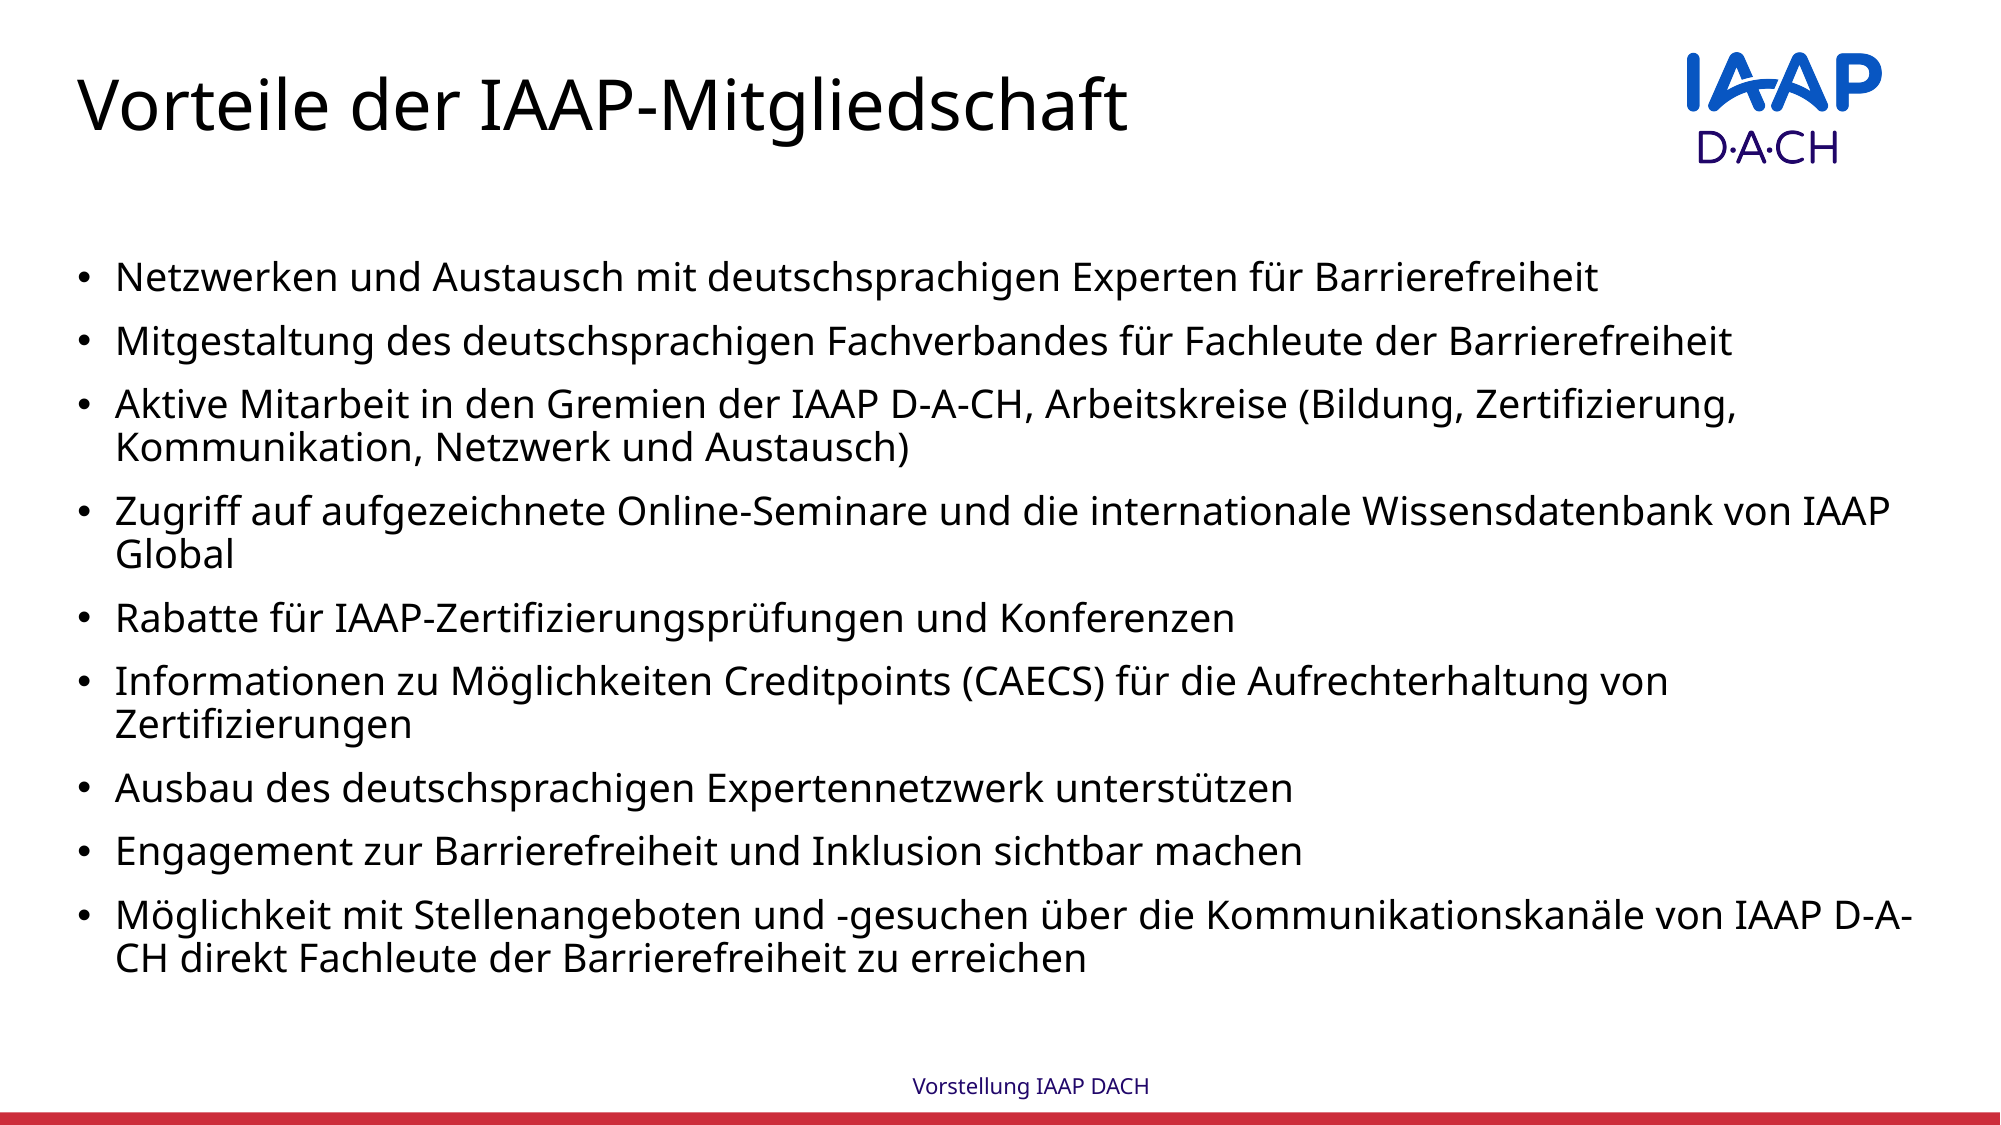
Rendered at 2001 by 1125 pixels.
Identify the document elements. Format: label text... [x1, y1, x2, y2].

footer Vorstellung IAAP DACH [437, 1065, 1625, 1106]
title Vorteile der IAAP-Mitgliedschaft [62, 62, 1500, 188]
list Netzwerken und Austausch mit deutschsprachigen Experten für Barrierefreiheit Mitgestaltung des deutschsprachigen Fachverbandes für Fachleute der Barrierefreiheit Aktive Mitarbeit in den Gremien der IAAP D-A-CH, Arbeitskreise (Bildung, Zertifizierung, Kommunikation, Netzwerk und Austausch) Zugriff auf aufgezeichnete Online-Seminare und die internationale Wissensdatenbank von IAAP Global Rabatte für IAAP-Zertifizierungsprüfungen und Konferenzen Informationen zu Möglichkeiten Creditpoints (CAECS) für die Aufrechterhaltung von Zertifizierungen Ausbau des deutschsprachigen Expertennetzwerk unterstützen Engagement zur Barrierefreiheit und Inklusion sichtbar machen Möglichkeit mit Stellenangeboten und -gesuchen über die Kommunikationskanäle von IAAP D-A-CH direkt Fachleute der Barrierefreiheit zu erreichen [62, 249, 1938, 1000]
picture [1687, 52, 1882, 164]
